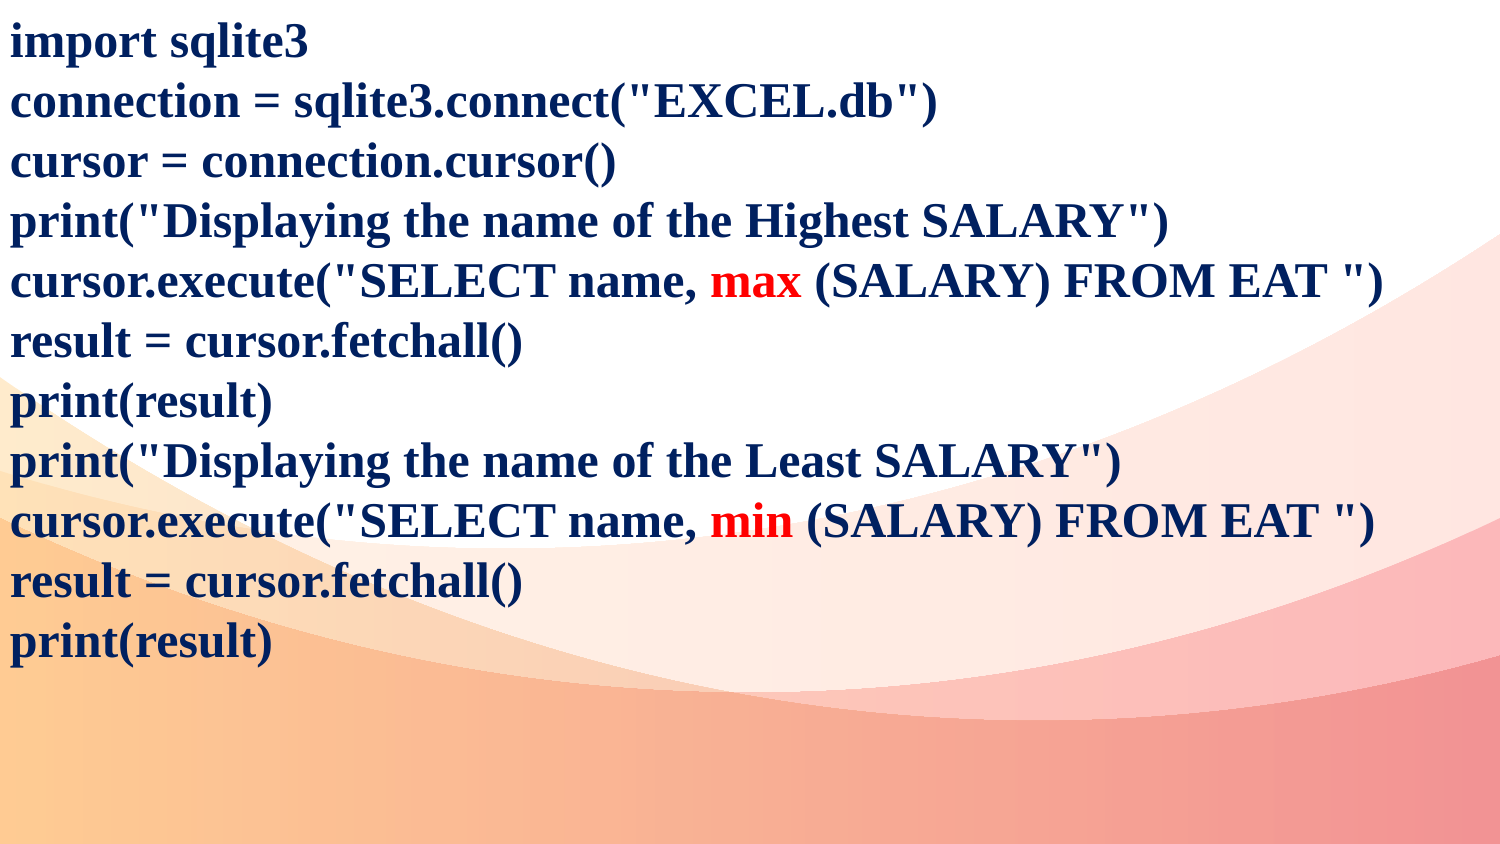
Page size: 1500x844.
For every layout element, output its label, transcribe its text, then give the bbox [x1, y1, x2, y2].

text_box import sqlite3 connection = sqlite3.connect("EXCEL.db") cursor = connection.cursor() print("Displaying the name of the Highest SALARY") cursor.execute("SELECT name, max (SALARY) FROM EAT ") result = cursor.fetchall() print(result) print("Displaying the name of the Least SALARY") cursor.execute("SELECT name, min (SALARY) FROM EAT ") result = cursor.fetchall() print(result) [0, 0, 1500, 675]
